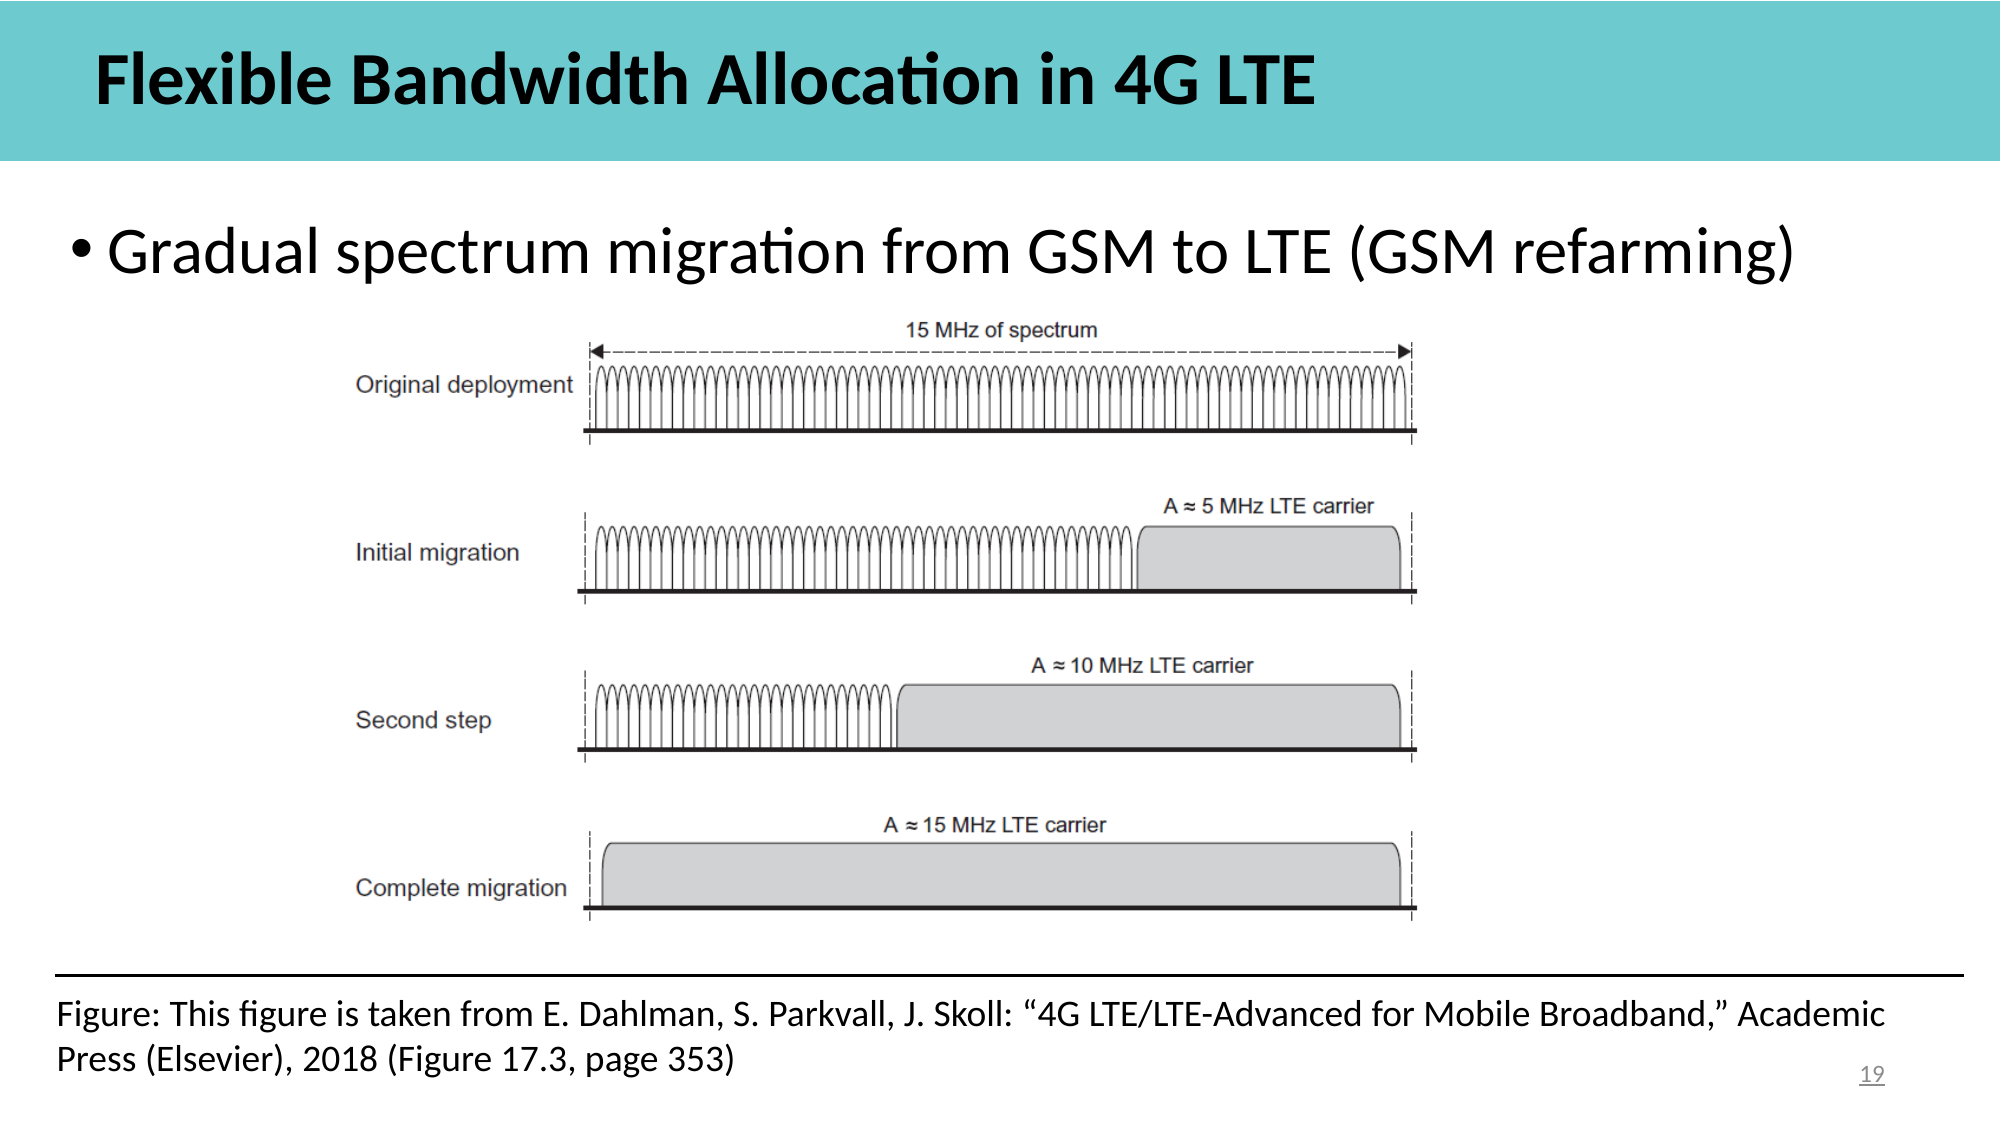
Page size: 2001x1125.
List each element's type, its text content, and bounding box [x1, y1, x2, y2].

text_box Flexible Bandwidth Allocation in 4G LTE [79, 7, 1989, 154]
picture [326, 302, 1449, 934]
list Gradual spectrum migration from GSM to LTE (GSM refarming) [55, 208, 1964, 965]
picture [1, 2, 1999, 160]
text_box Figure: This figure is taken from E. Dahlman, S. Parkvall, J. Skoll: “4G LTE/LTE-Advanced for Mobile Broadband,” Academic Press (Elsevier), 2018 (Figure 17.3, page 353) [41, 981, 1964, 1087]
